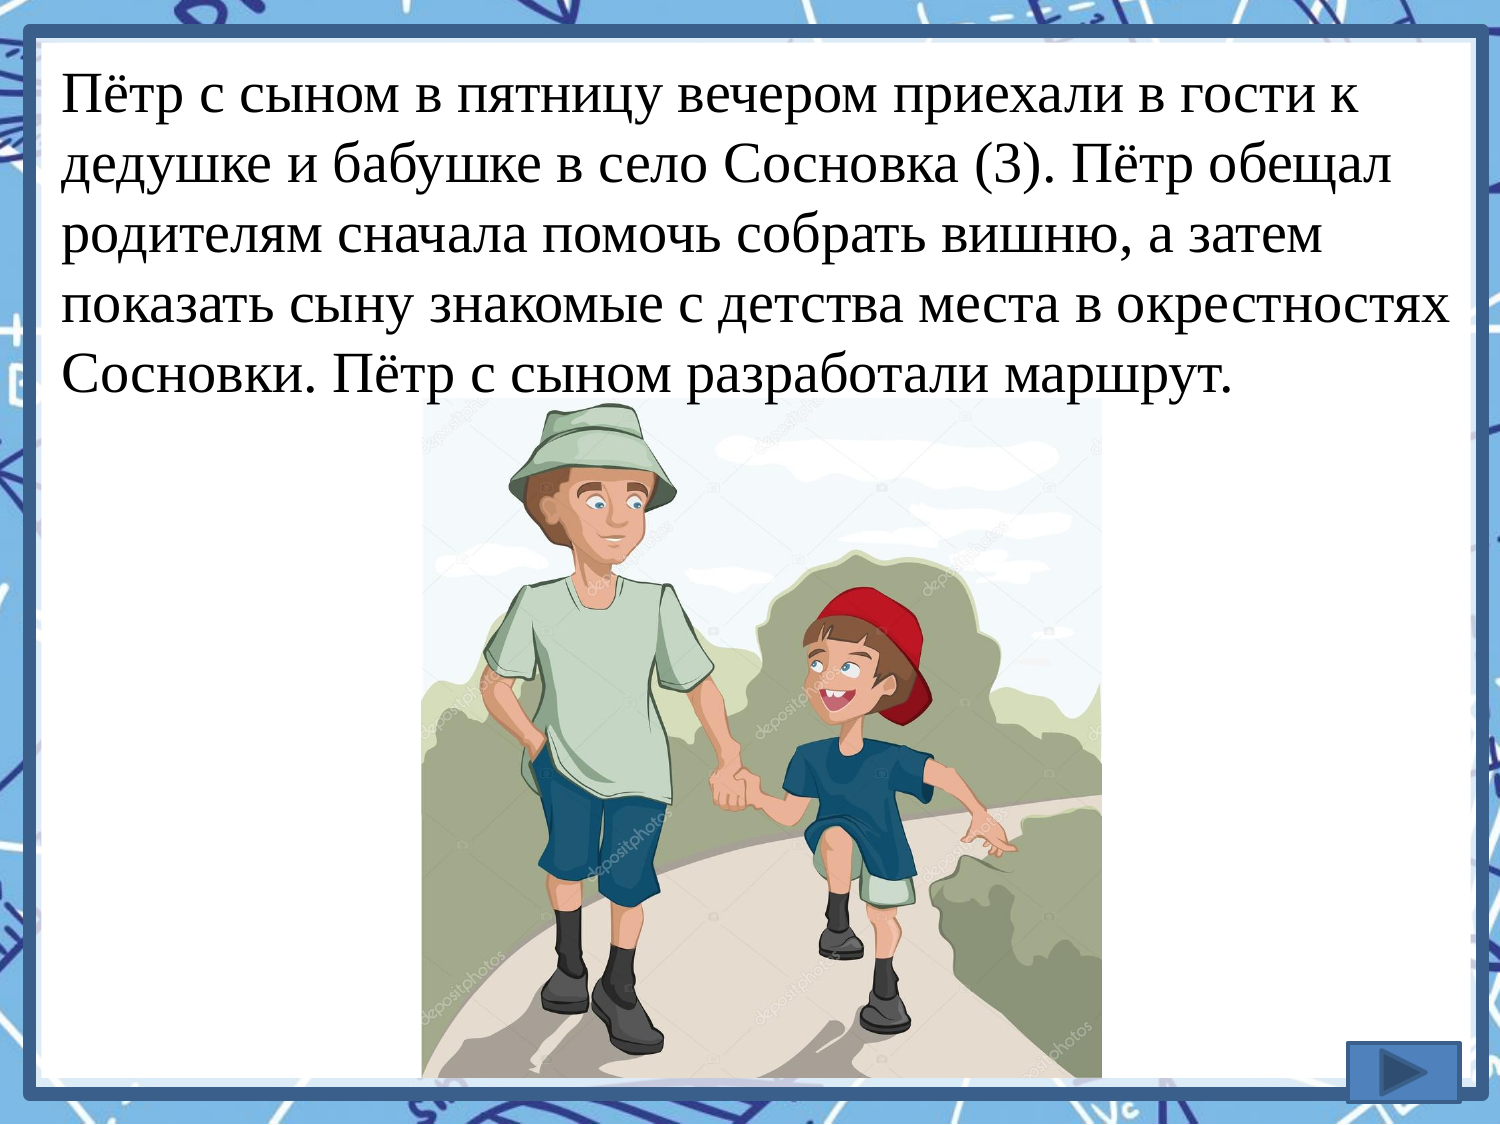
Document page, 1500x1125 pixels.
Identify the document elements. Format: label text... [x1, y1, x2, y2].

picture [0, 0, 1500, 1124]
text_box Пётр с сыном в пятницу вечером приехали в гости к дедушке и бабушке в село Сосновка (3). Пётр обещал родителям сначала помочь собрать вишню, а затем показать сыну знакомые с детства места в окрестностях Сосновки. Пётр с сыном разработали маршрут. [46, 46, 1477, 412]
text_box [1346, 1041, 1462, 1104]
